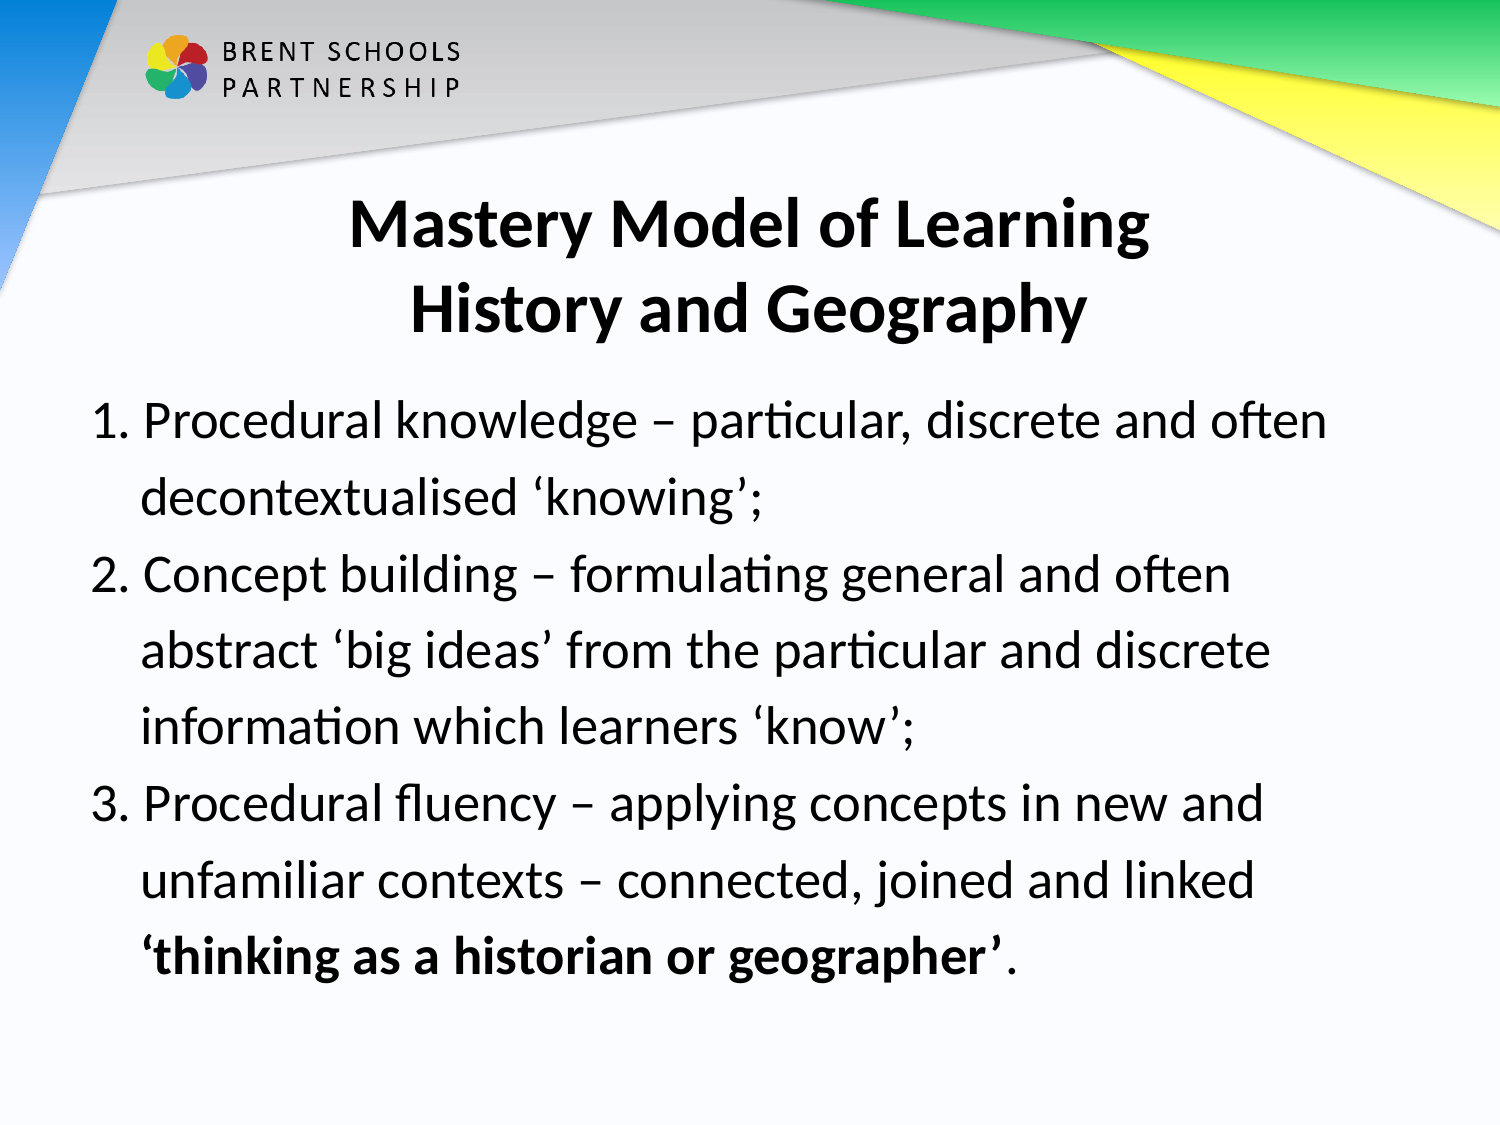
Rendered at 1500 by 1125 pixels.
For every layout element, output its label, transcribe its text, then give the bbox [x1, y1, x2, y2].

list 1. Procedural knowledge – particular, discrete and often decontextualised ‘knowing’; 2. Concept building – formulating general and often abstract ‘big ideas’ from the particular and discrete information which learners ‘know’; 3. Procedural fluency – applying concepts in new and unfamiliar contexts – connected, joined and linked ‘thinking as a historian or geographer’. [75, 376, 1425, 1005]
picture [122, 0, 491, 136]
title Mastery Model of Learning History and Geography [75, 167, 1425, 356]
